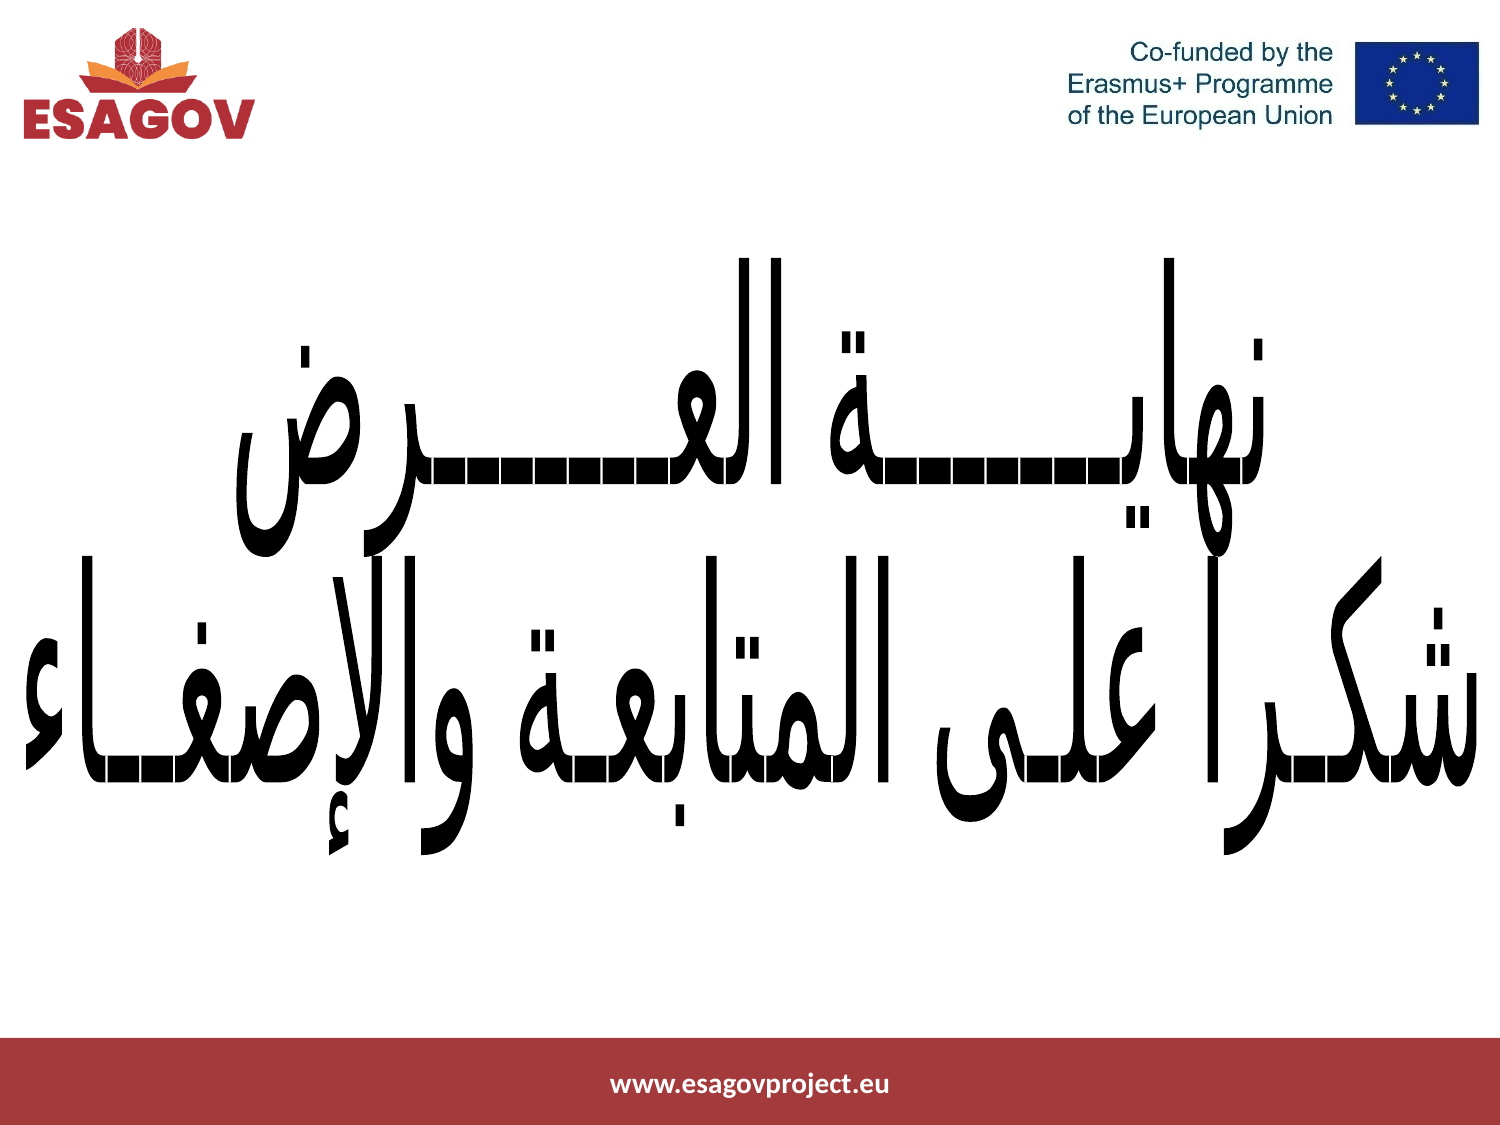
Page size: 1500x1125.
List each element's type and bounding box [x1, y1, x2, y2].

picture [1043, 17, 1500, 148]
picture [23, 28, 255, 139]
